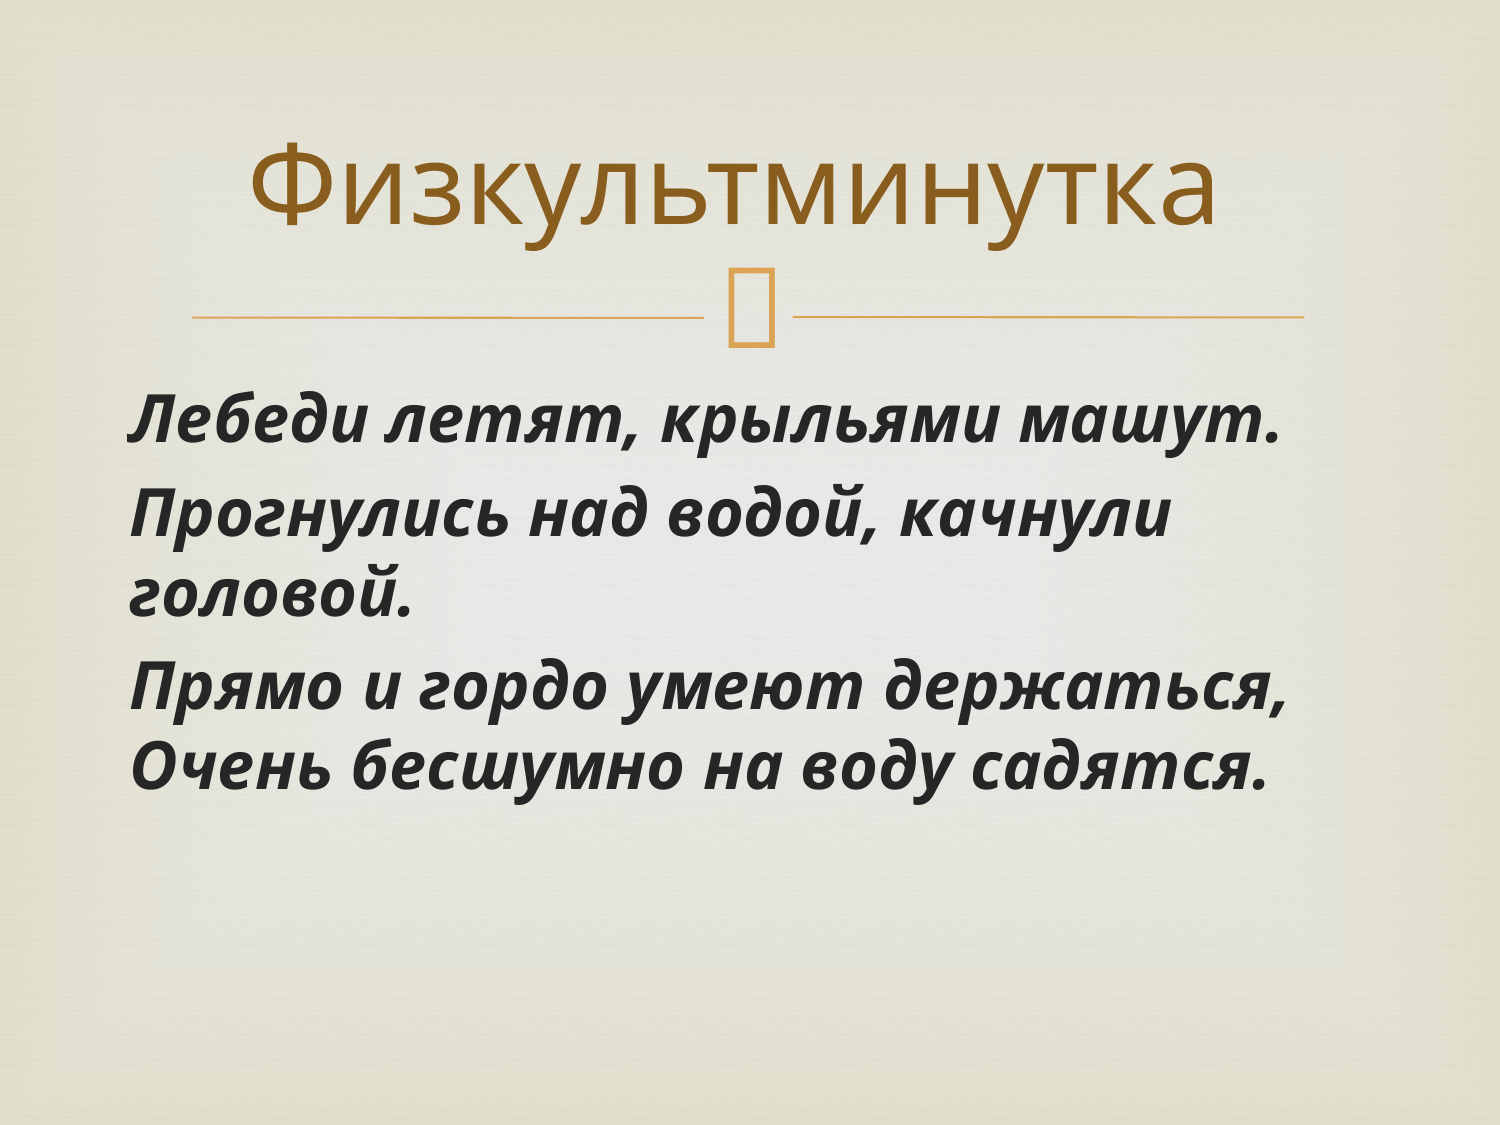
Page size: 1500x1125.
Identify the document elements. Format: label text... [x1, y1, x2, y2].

list Лебеди летят, крыльями машут. Прогнулись над водой, качнули головой. Прямо и гордо умеют держаться, Очень бесшумно на воду садятся. [114, 368, 1386, 1005]
title Физкультминутка [112, 93, 1386, 267]
